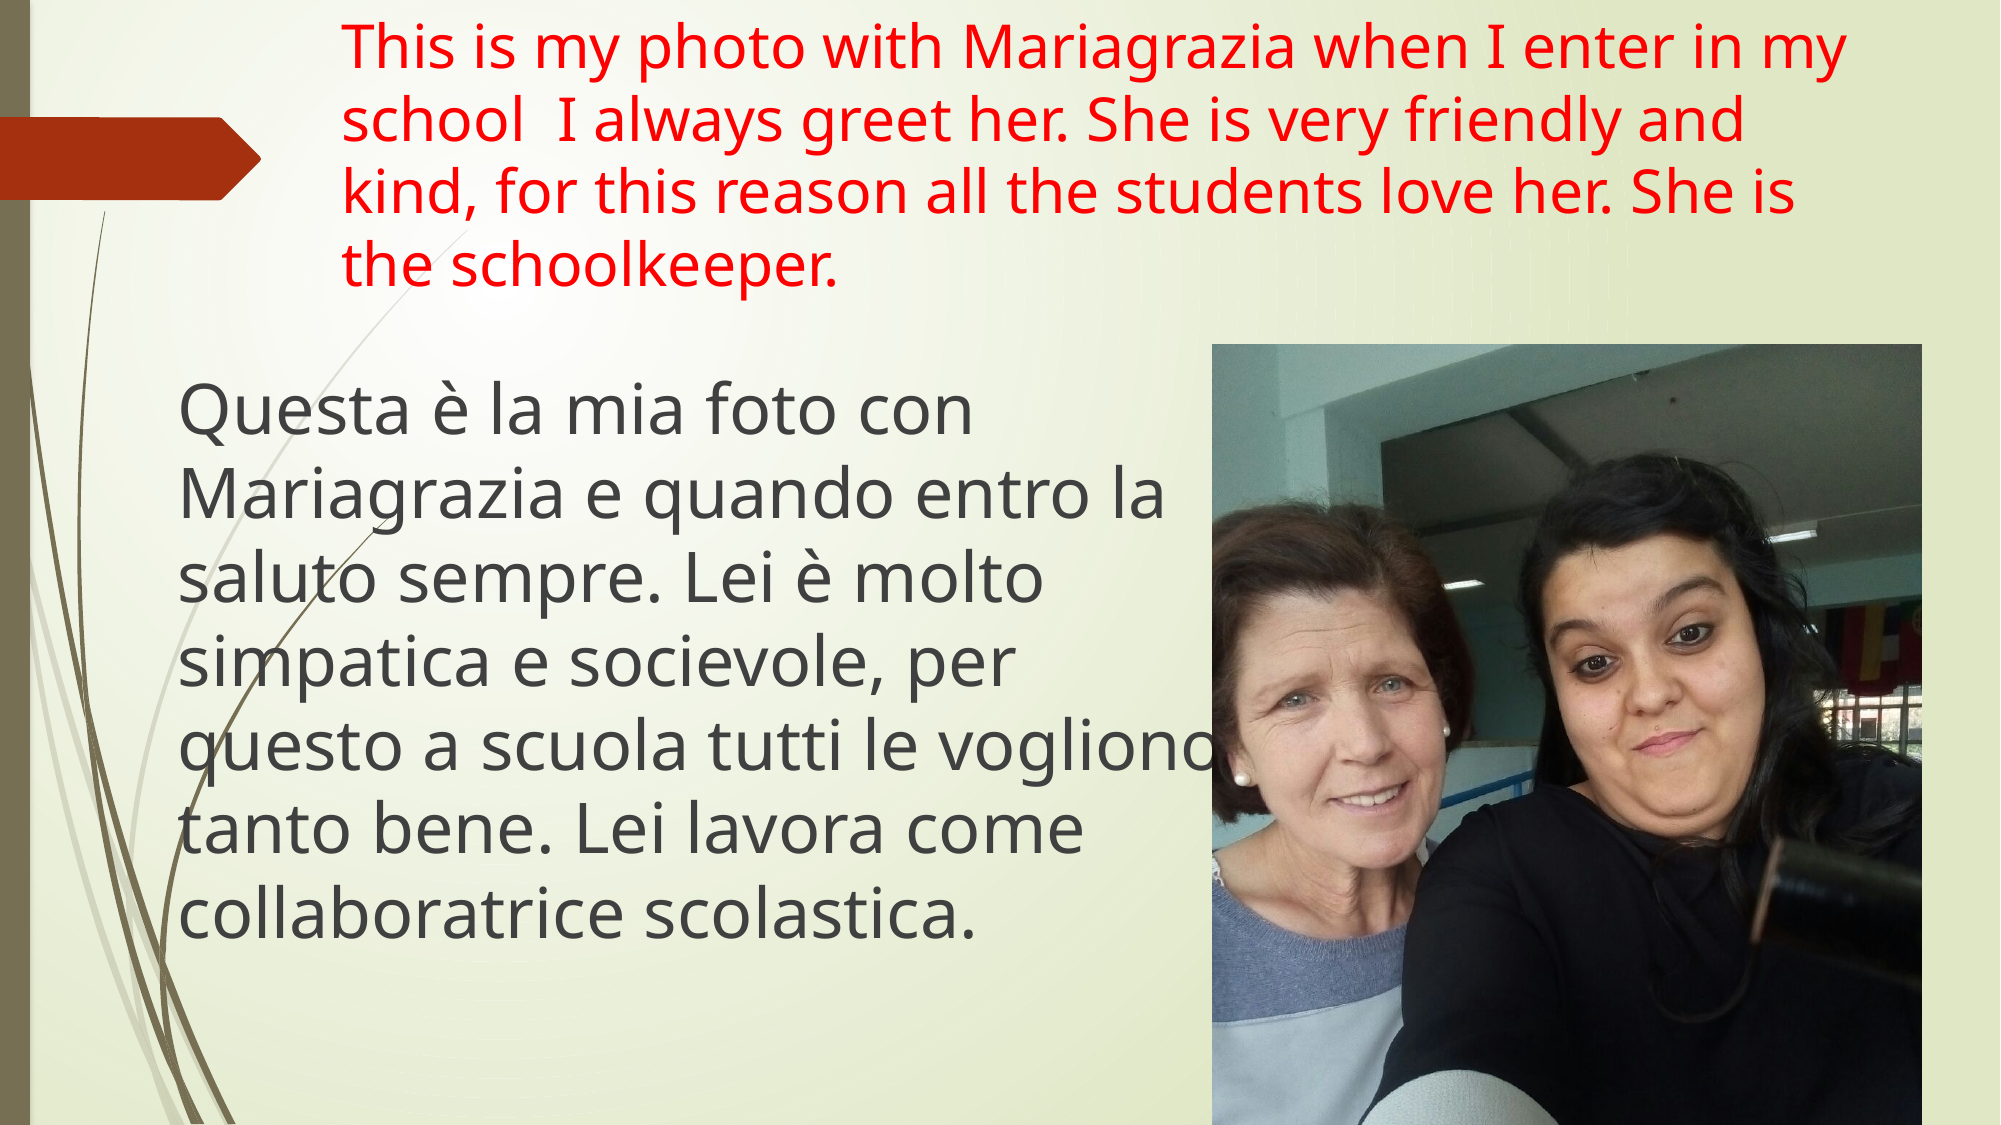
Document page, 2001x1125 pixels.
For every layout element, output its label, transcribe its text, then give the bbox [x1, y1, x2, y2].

picture [1212, 344, 1922, 1125]
title This is my photo with Mariagrazia when I enter in my school I always greet her. She is very friendly and kind, for this reason all the students love her. She is the schoolkeeper. [326, 0, 1888, 313]
list Questa è la mia foto con Mariagrazia e quando entro la saluto sempre. Lei è molto simpatica e socievole, per questo a scuola tutti le vogliono tanto bene. Lei lavora come collaboratrice scolastica. [162, 356, 1207, 977]
